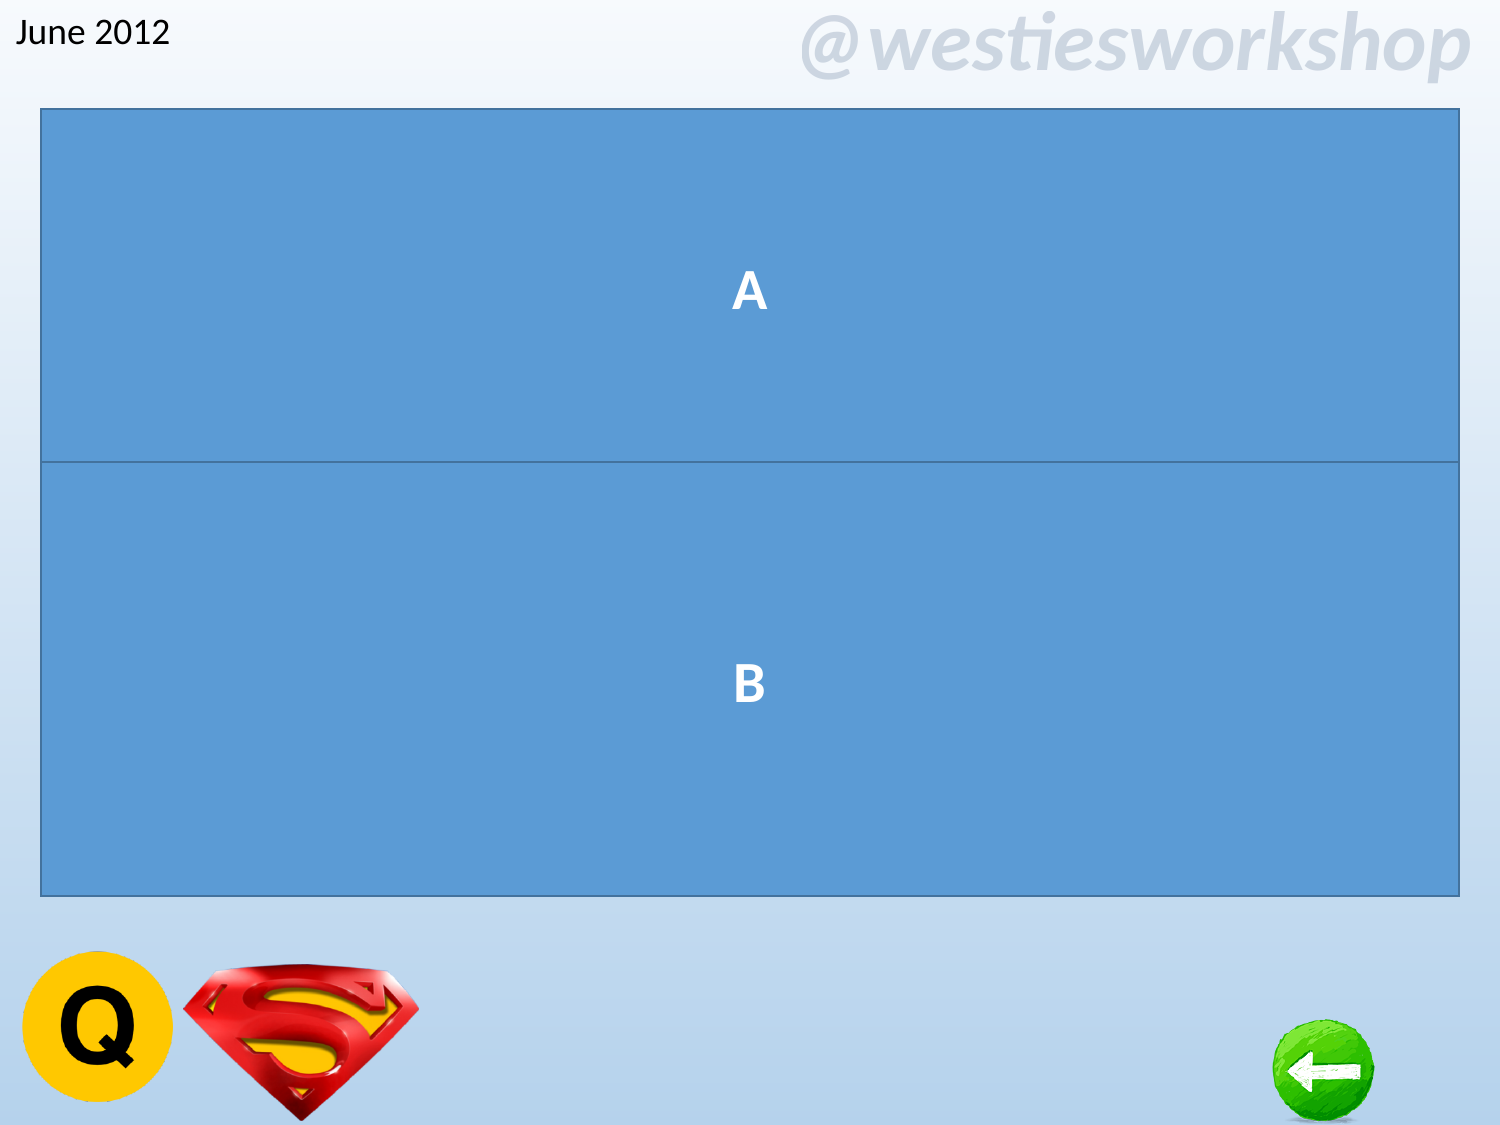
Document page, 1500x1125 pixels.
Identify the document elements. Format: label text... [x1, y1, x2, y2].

text_box June 2012 [1, 0, 186, 60]
text_box A [40, 108, 1460, 461]
picture [0, 928, 419, 1125]
picture [1270, 1019, 1376, 1125]
picture [41, 113, 1459, 897]
